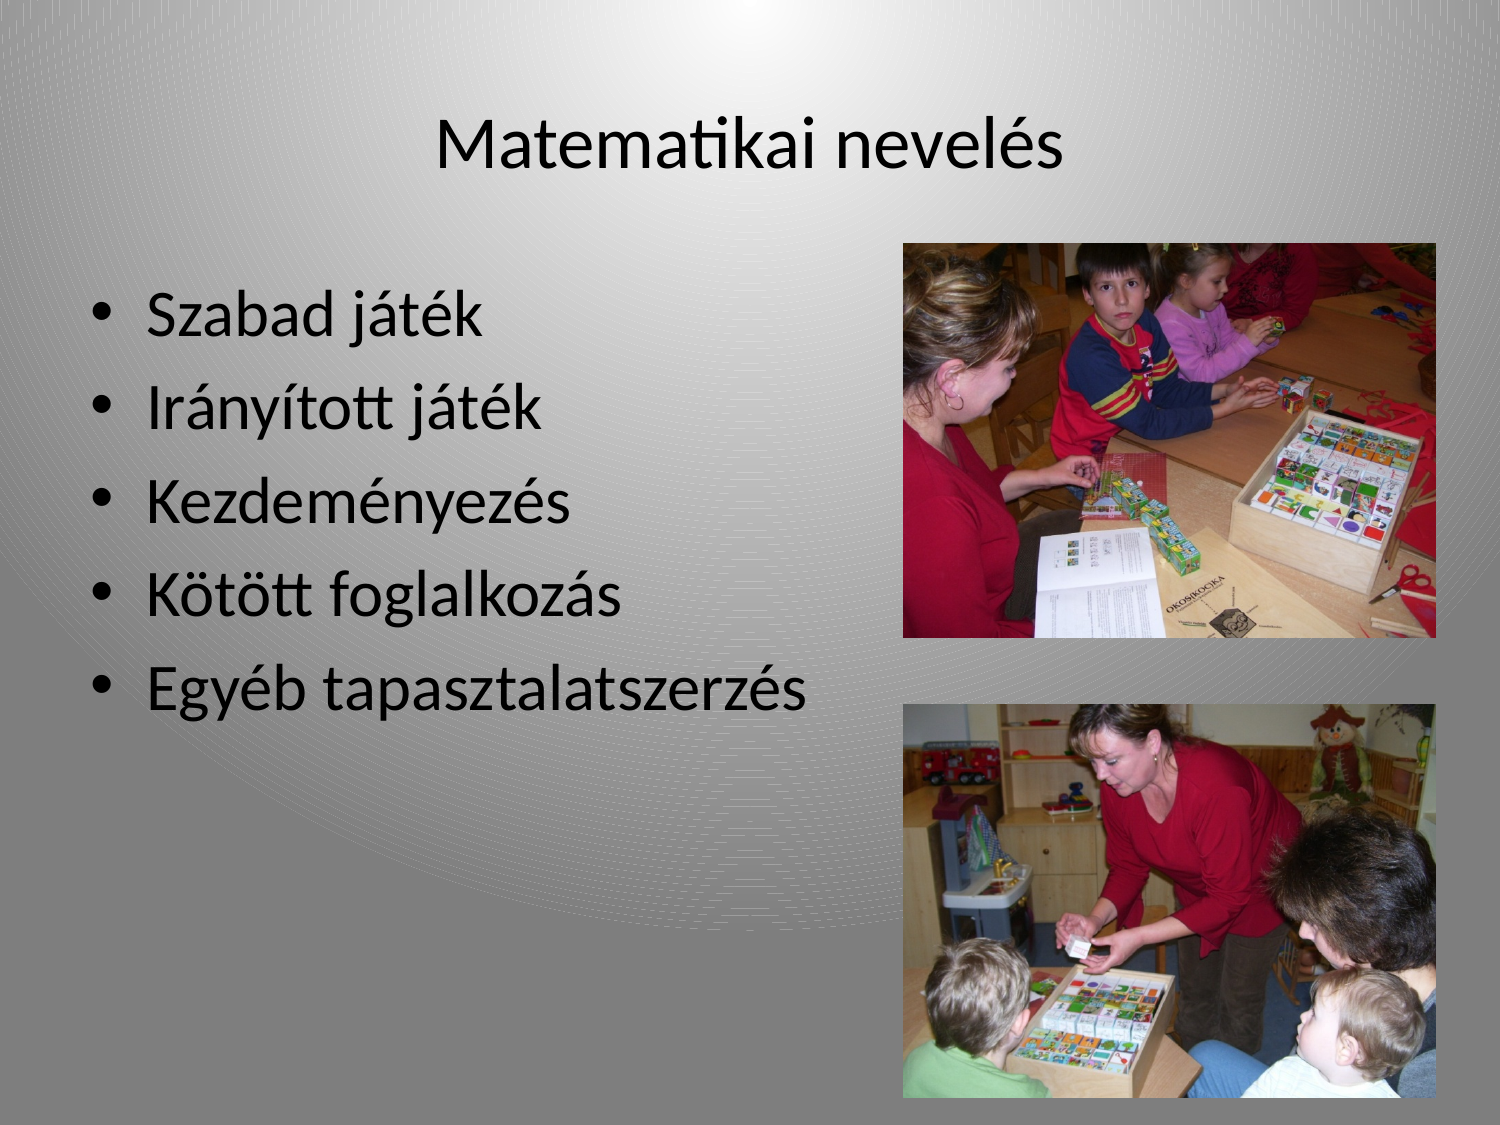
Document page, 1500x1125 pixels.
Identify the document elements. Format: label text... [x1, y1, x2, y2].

picture [903, 703, 1436, 1098]
picture [903, 243, 1436, 638]
list Szabad játék Irányított játék Kezdeményezés Kötött foglalkozás Egyéb tapasztalatszerzés [75, 262, 1425, 1005]
title Matematikai nevelés [75, 45, 1425, 233]
